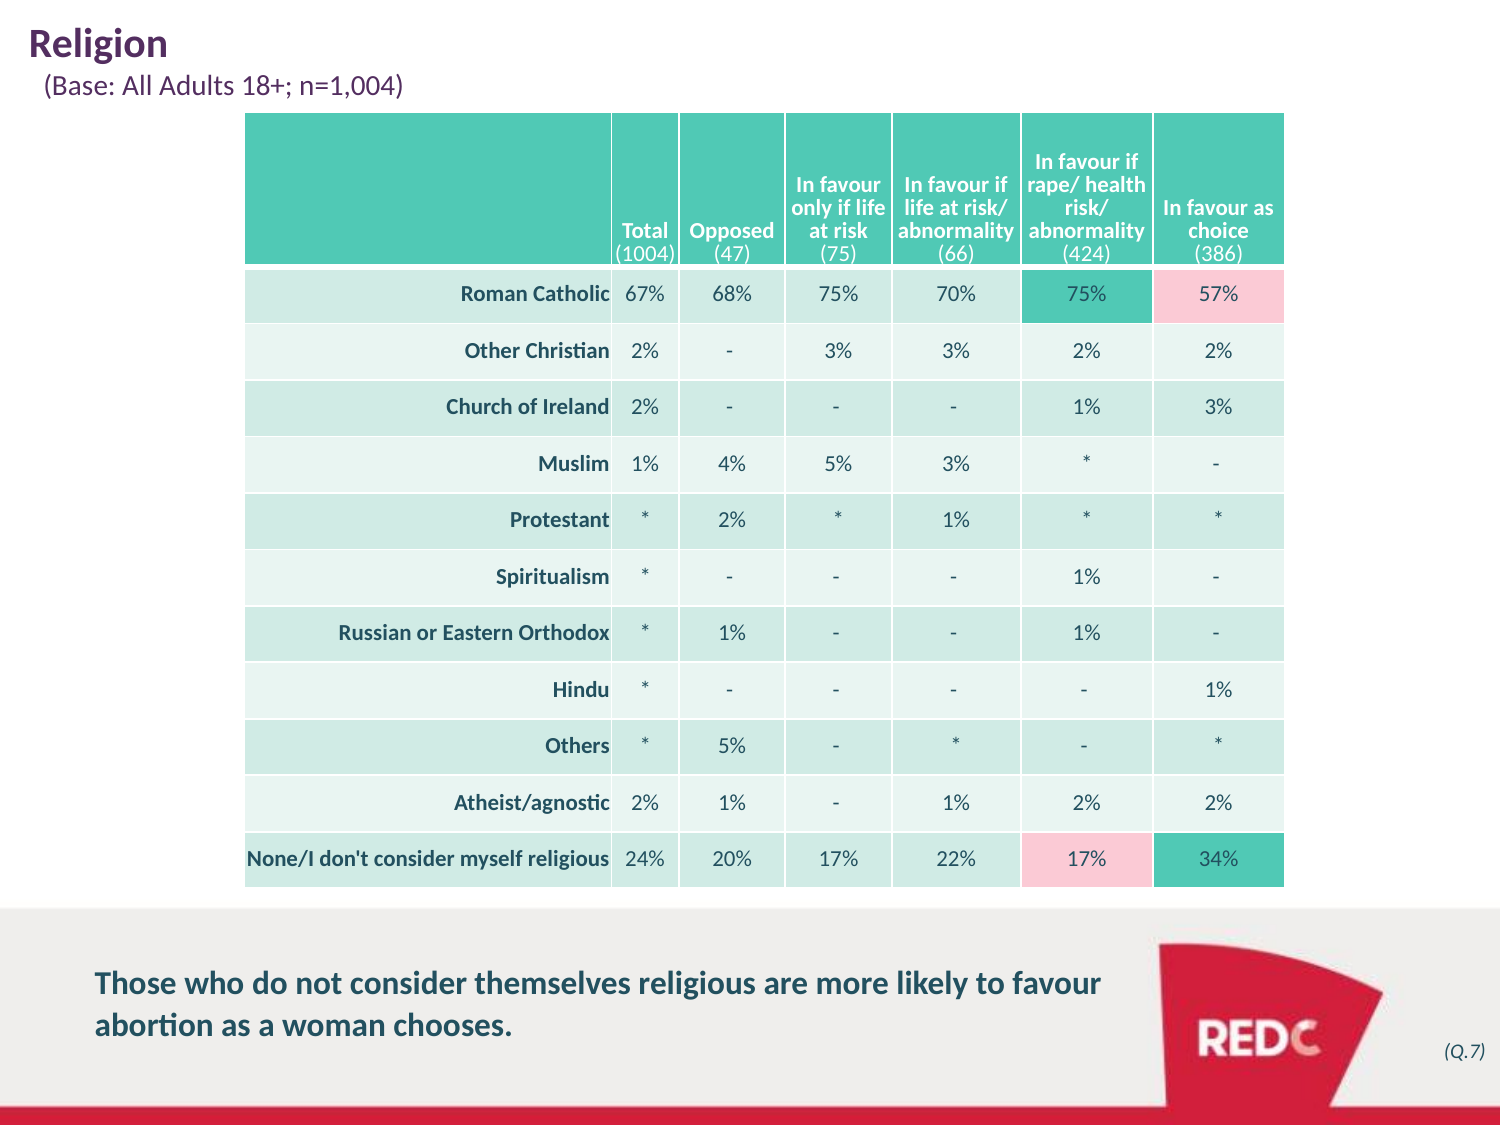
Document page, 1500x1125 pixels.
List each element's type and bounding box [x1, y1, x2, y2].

table_cell [1022, 550, 1152, 605]
table_cell [612, 494, 678, 549]
table_cell [786, 270, 891, 323]
table_cell [1154, 550, 1284, 605]
table_cell [612, 776, 678, 831]
table_cell [612, 663, 678, 718]
table_cell [893, 324, 1020, 379]
table_cell [893, 833, 1020, 887]
table_cell [245, 437, 611, 492]
table_cell [1022, 720, 1152, 774]
table_cell [1022, 607, 1152, 661]
table_cell [680, 494, 784, 549]
table_cell [786, 324, 891, 379]
table_cell [245, 776, 611, 831]
table_cell [786, 663, 891, 718]
table_cell [1022, 270, 1152, 323]
table_cell [1154, 270, 1284, 323]
table_cell [786, 776, 891, 831]
table_cell [893, 437, 1020, 492]
table_cell [893, 381, 1020, 436]
table_cell [1154, 607, 1284, 661]
table_cell [680, 437, 784, 492]
table_cell [680, 607, 784, 661]
table_cell [245, 833, 611, 887]
table_header [612, 113, 678, 264]
table_cell [786, 437, 891, 492]
table_cell [1022, 437, 1152, 492]
table_cell [612, 324, 678, 379]
table_cell [245, 494, 611, 549]
table_cell [1154, 833, 1284, 887]
table_cell [245, 607, 611, 661]
table_cell [786, 607, 891, 661]
table_cell [680, 776, 784, 831]
table_cell [1154, 437, 1284, 492]
table_cell [245, 720, 611, 774]
table_cell [612, 270, 678, 323]
table_header [1154, 113, 1284, 264]
table_cell [612, 550, 678, 605]
table_cell [786, 550, 891, 605]
table_cell [786, 381, 891, 436]
table_cell [245, 270, 611, 323]
table_cell [612, 607, 678, 661]
table_header [786, 113, 891, 264]
table_cell [245, 550, 611, 605]
picture [0, 0, 1500, 1125]
table_header [1022, 113, 1152, 264]
table_cell [1022, 324, 1152, 379]
table_cell [1154, 720, 1284, 774]
table_cell [612, 720, 678, 774]
list [94, 959, 1158, 1044]
table_cell [245, 663, 611, 718]
table_cell [245, 381, 611, 436]
table_cell [680, 550, 784, 605]
table_cell [1154, 663, 1284, 718]
table_cell [893, 494, 1020, 549]
table_cell [1154, 324, 1284, 379]
table_cell [786, 494, 891, 549]
table_cell [1154, 494, 1284, 549]
table_cell [1154, 381, 1284, 436]
table_cell [680, 270, 784, 323]
table_cell [1022, 494, 1152, 549]
table_cell [1022, 776, 1152, 831]
table_cell [680, 833, 784, 887]
table_cell [245, 324, 611, 379]
table_cell [893, 776, 1020, 831]
table_cell [1022, 381, 1152, 436]
table_cell [893, 270, 1020, 323]
table_cell [1154, 776, 1284, 831]
table_cell [680, 381, 784, 436]
table_cell [680, 663, 784, 718]
table_cell [612, 833, 678, 887]
text_box [28, 16, 405, 102]
table_cell [893, 663, 1020, 718]
table_cell [893, 550, 1020, 605]
table_cell [612, 381, 678, 436]
table_cell [680, 324, 784, 379]
table_header [893, 113, 1020, 264]
table_cell [680, 720, 784, 774]
table_cell [786, 833, 891, 887]
table_cell [893, 607, 1020, 661]
table_header [245, 113, 611, 264]
table_cell [786, 720, 891, 774]
table_header [680, 113, 784, 264]
table_cell [893, 720, 1020, 774]
table_cell [612, 437, 678, 492]
table_cell [1022, 833, 1152, 887]
text_box [1428, 1029, 1500, 1070]
table_cell [1022, 663, 1152, 718]
